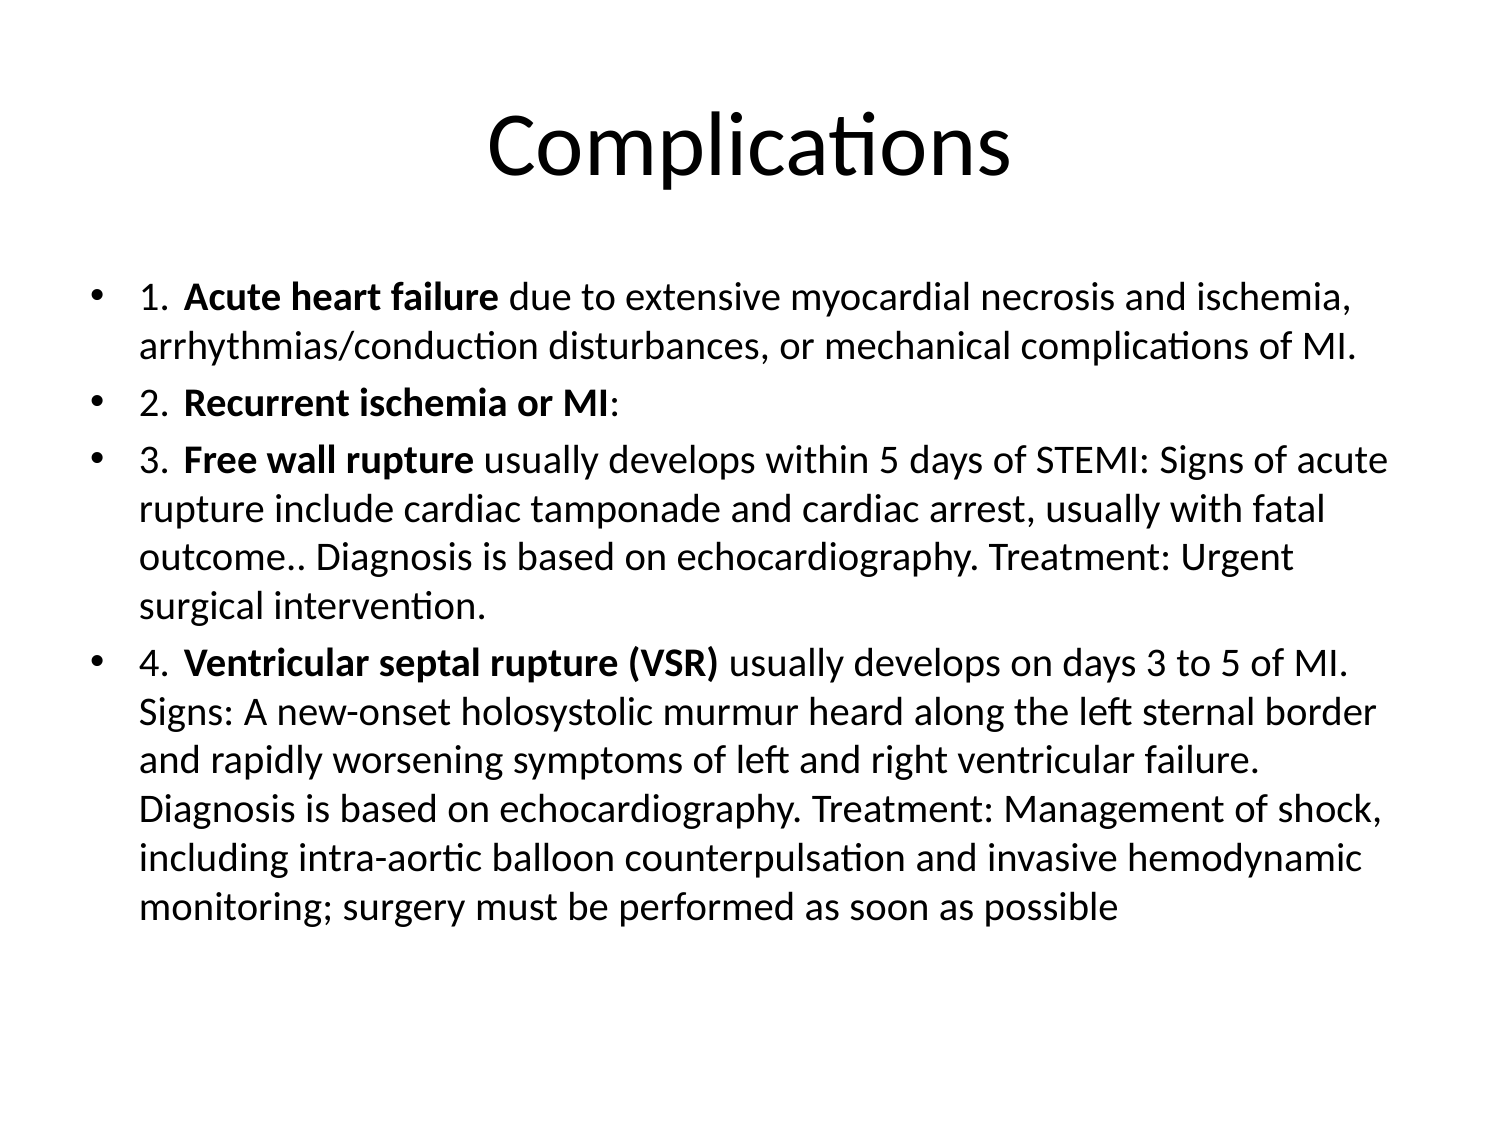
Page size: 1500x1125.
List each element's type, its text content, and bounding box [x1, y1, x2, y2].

title Complications [75, 45, 1425, 233]
list 1. Acute heart failure due to extensive myocardial necrosis and ischemia, arrhythmias/conduction disturbances, or mechanical complications of MI. 2. Recurrent ischemia or MI: 3. Free wall rupture usually develops within 5 days of STEMI: Signs of acute rupture include cardiac tamponade and cardiac arrest, usually with fatal outcome.. Diagnosis is based on echocardiography. Treatment: Urgent surgical intervention. 4. Ventricular septal rupture (VSR) usually develops on days 3 to 5 of MI. Signs: A new-onset holosystolic murmur heard along the left sternal border and rapidly worsening symptoms of left and right ventricular failure. Diagnosis is based on echocardiography. Treatment: Management of shock, including intra-aortic balloon counterpulsation and invasive hemodynamic monitoring; surgery must be performed as soon as possible [75, 262, 1425, 1005]
